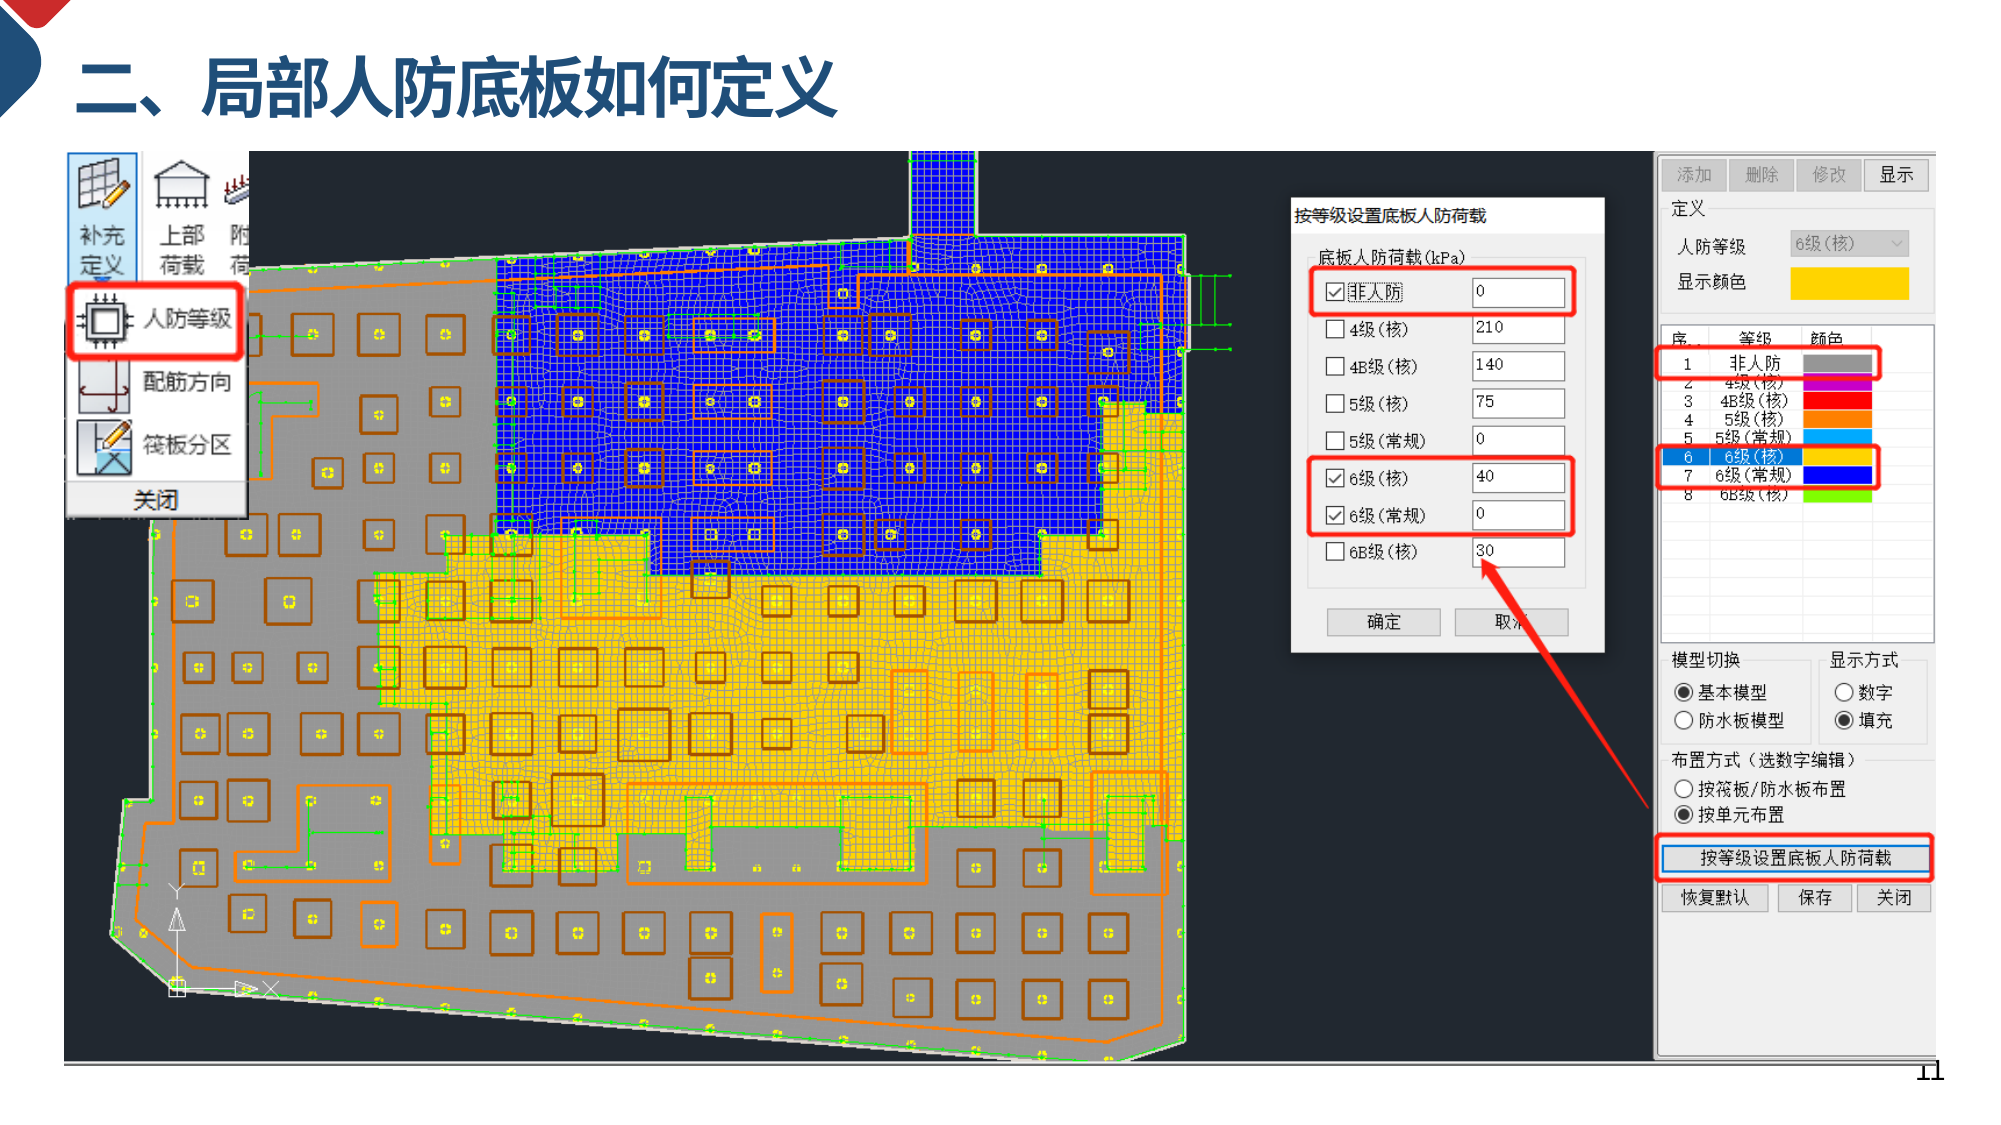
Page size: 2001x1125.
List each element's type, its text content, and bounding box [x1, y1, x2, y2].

picture [63, 151, 1936, 1066]
text_box 二、局部人防底板如何定义 [58, 37, 856, 134]
